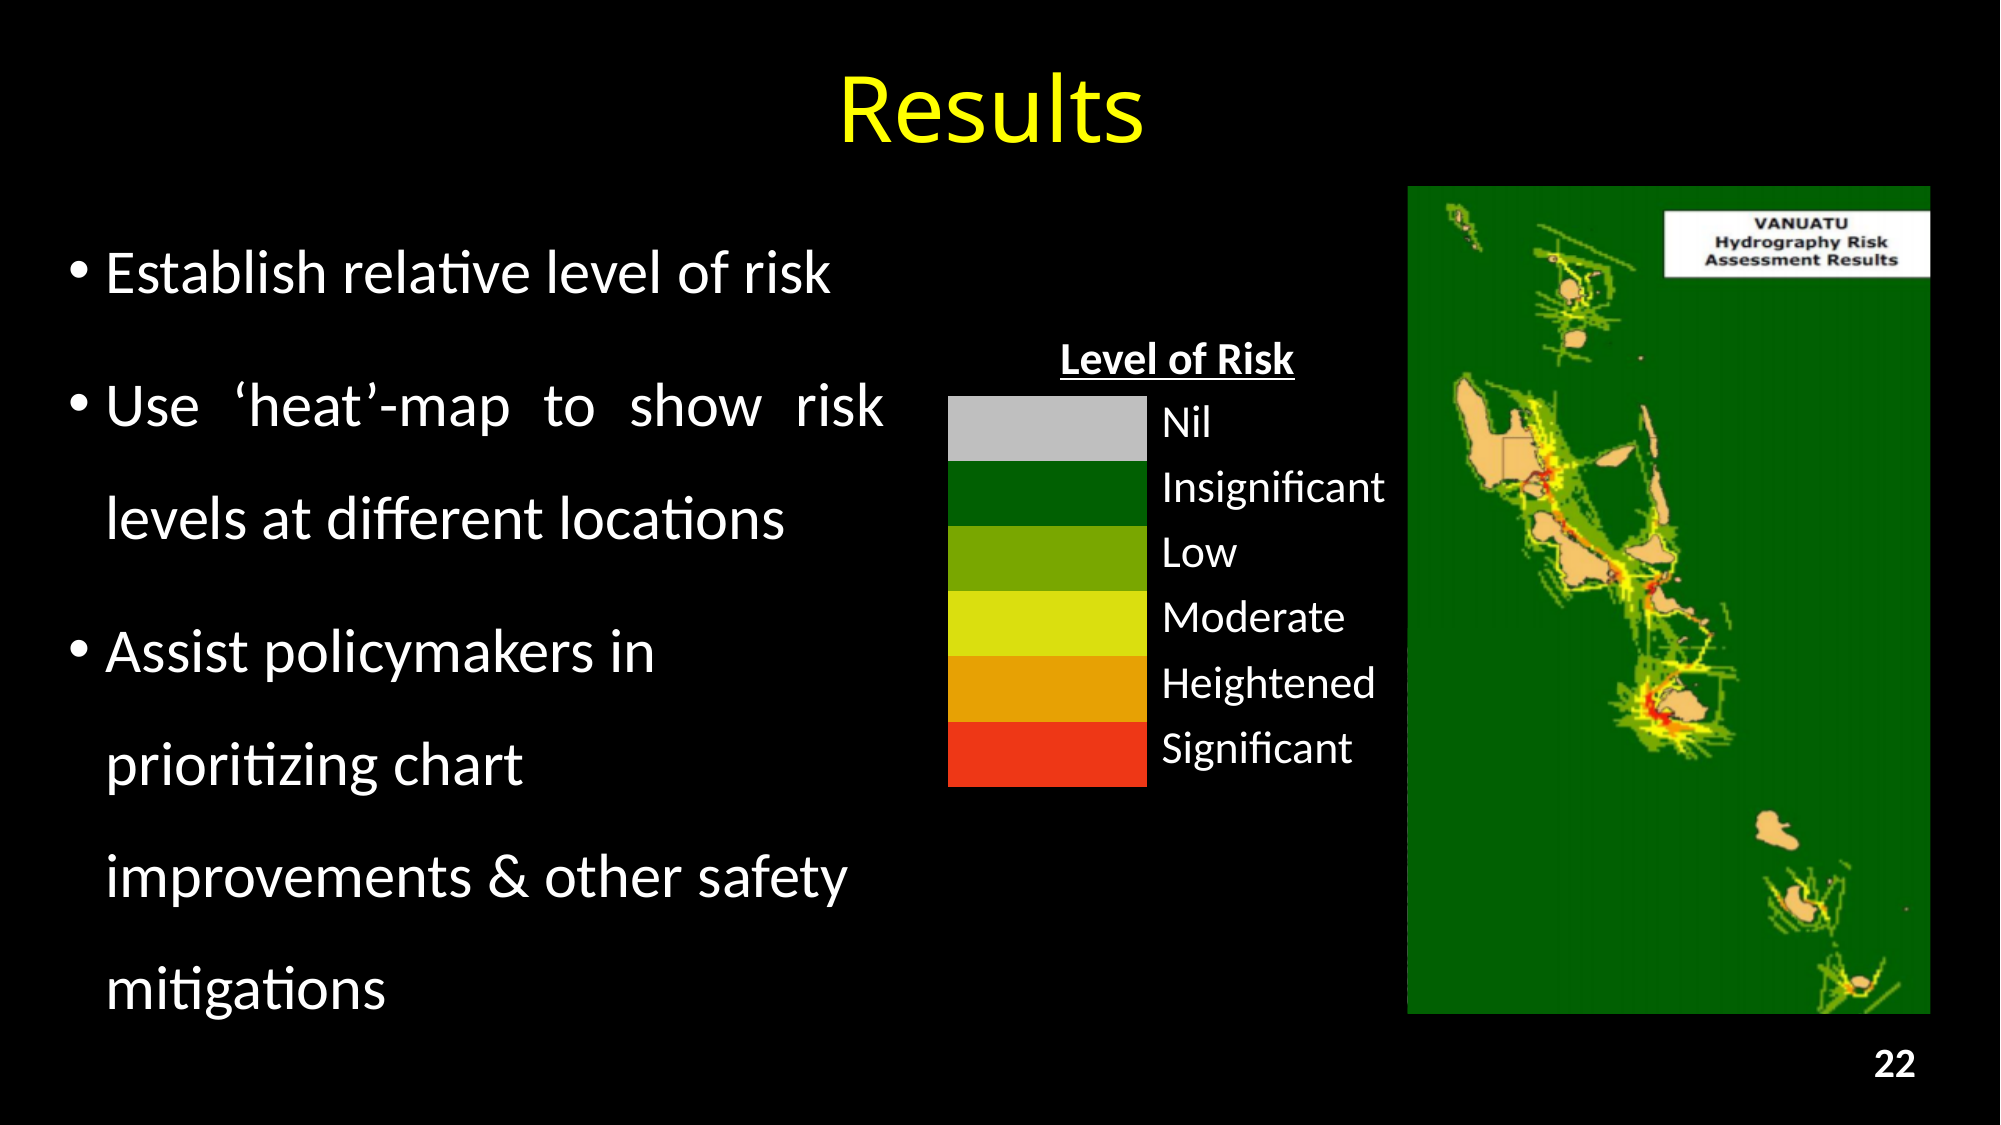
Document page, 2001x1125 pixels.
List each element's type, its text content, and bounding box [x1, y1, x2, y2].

table_cell Nil [1147, 396, 1407, 461]
table_cell [948, 591, 1147, 656]
table_cell [948, 396, 1147, 461]
table_cell [948, 526, 1147, 591]
table_cell Moderate [1147, 591, 1407, 656]
table_header Level of Risk [948, 331, 1407, 396]
slide_number 22 [1481, 1030, 1932, 1091]
table_cell Heightened [1147, 656, 1407, 722]
table_cell Insignificant [1147, 461, 1407, 526]
table_cell [948, 656, 1147, 722]
table_cell Low [1147, 526, 1407, 591]
table_cell Significant [1147, 722, 1407, 787]
table_cell [948, 722, 1147, 787]
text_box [1407, 186, 1931, 1014]
table_cell [948, 461, 1147, 526]
list Establish relative level of risk Use ‘heat’-map to show risk levels at different locations Assist policymakers in prioritizing chart improvements & other safety mitigations [53, 186, 901, 1050]
title Results [128, 56, 1854, 169]
